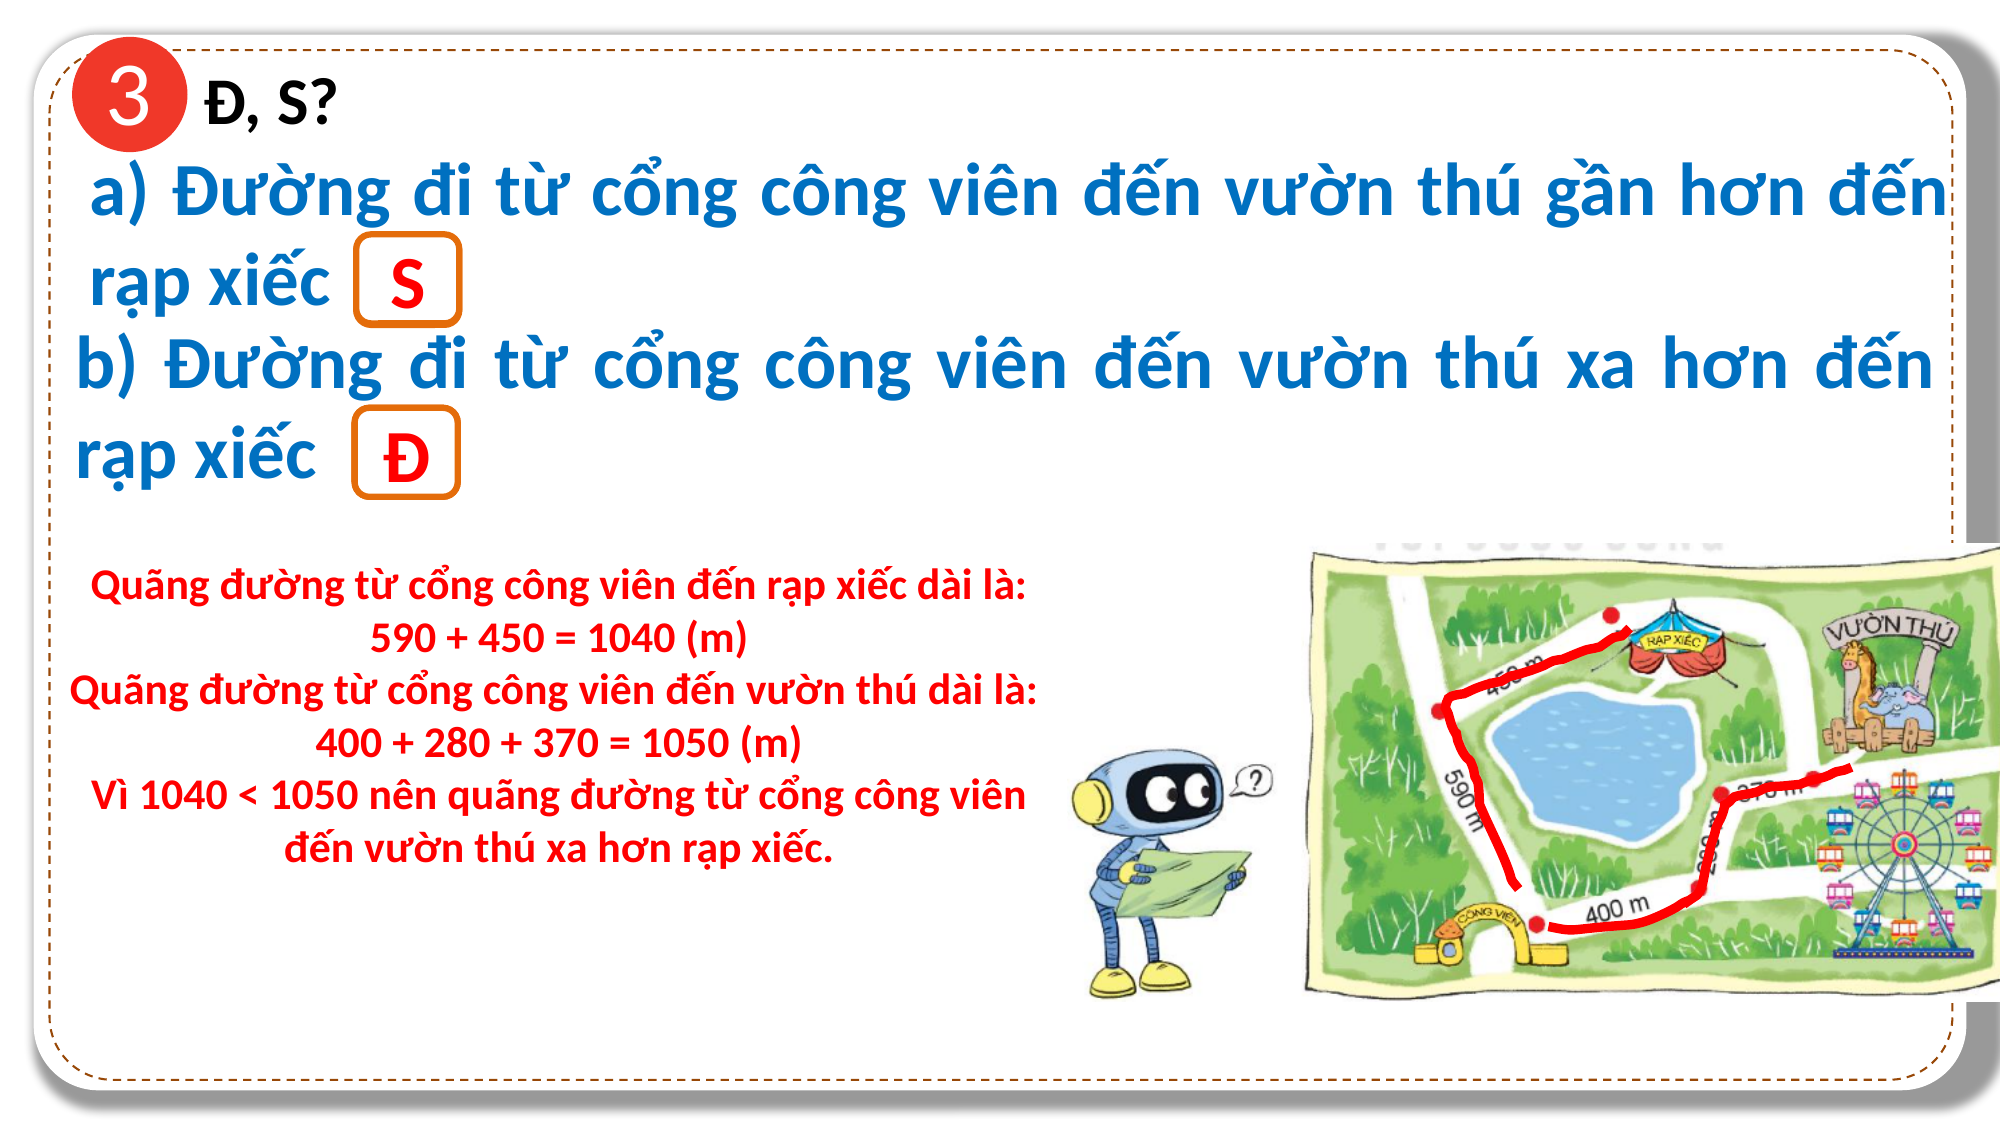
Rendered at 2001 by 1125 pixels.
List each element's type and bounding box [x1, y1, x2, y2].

text_box [74, 132, 1966, 330]
text_box [58, 26, 198, 153]
text_box [33, 34, 1967, 1091]
picture [1067, 543, 2000, 1002]
text_box [60, 306, 1952, 504]
